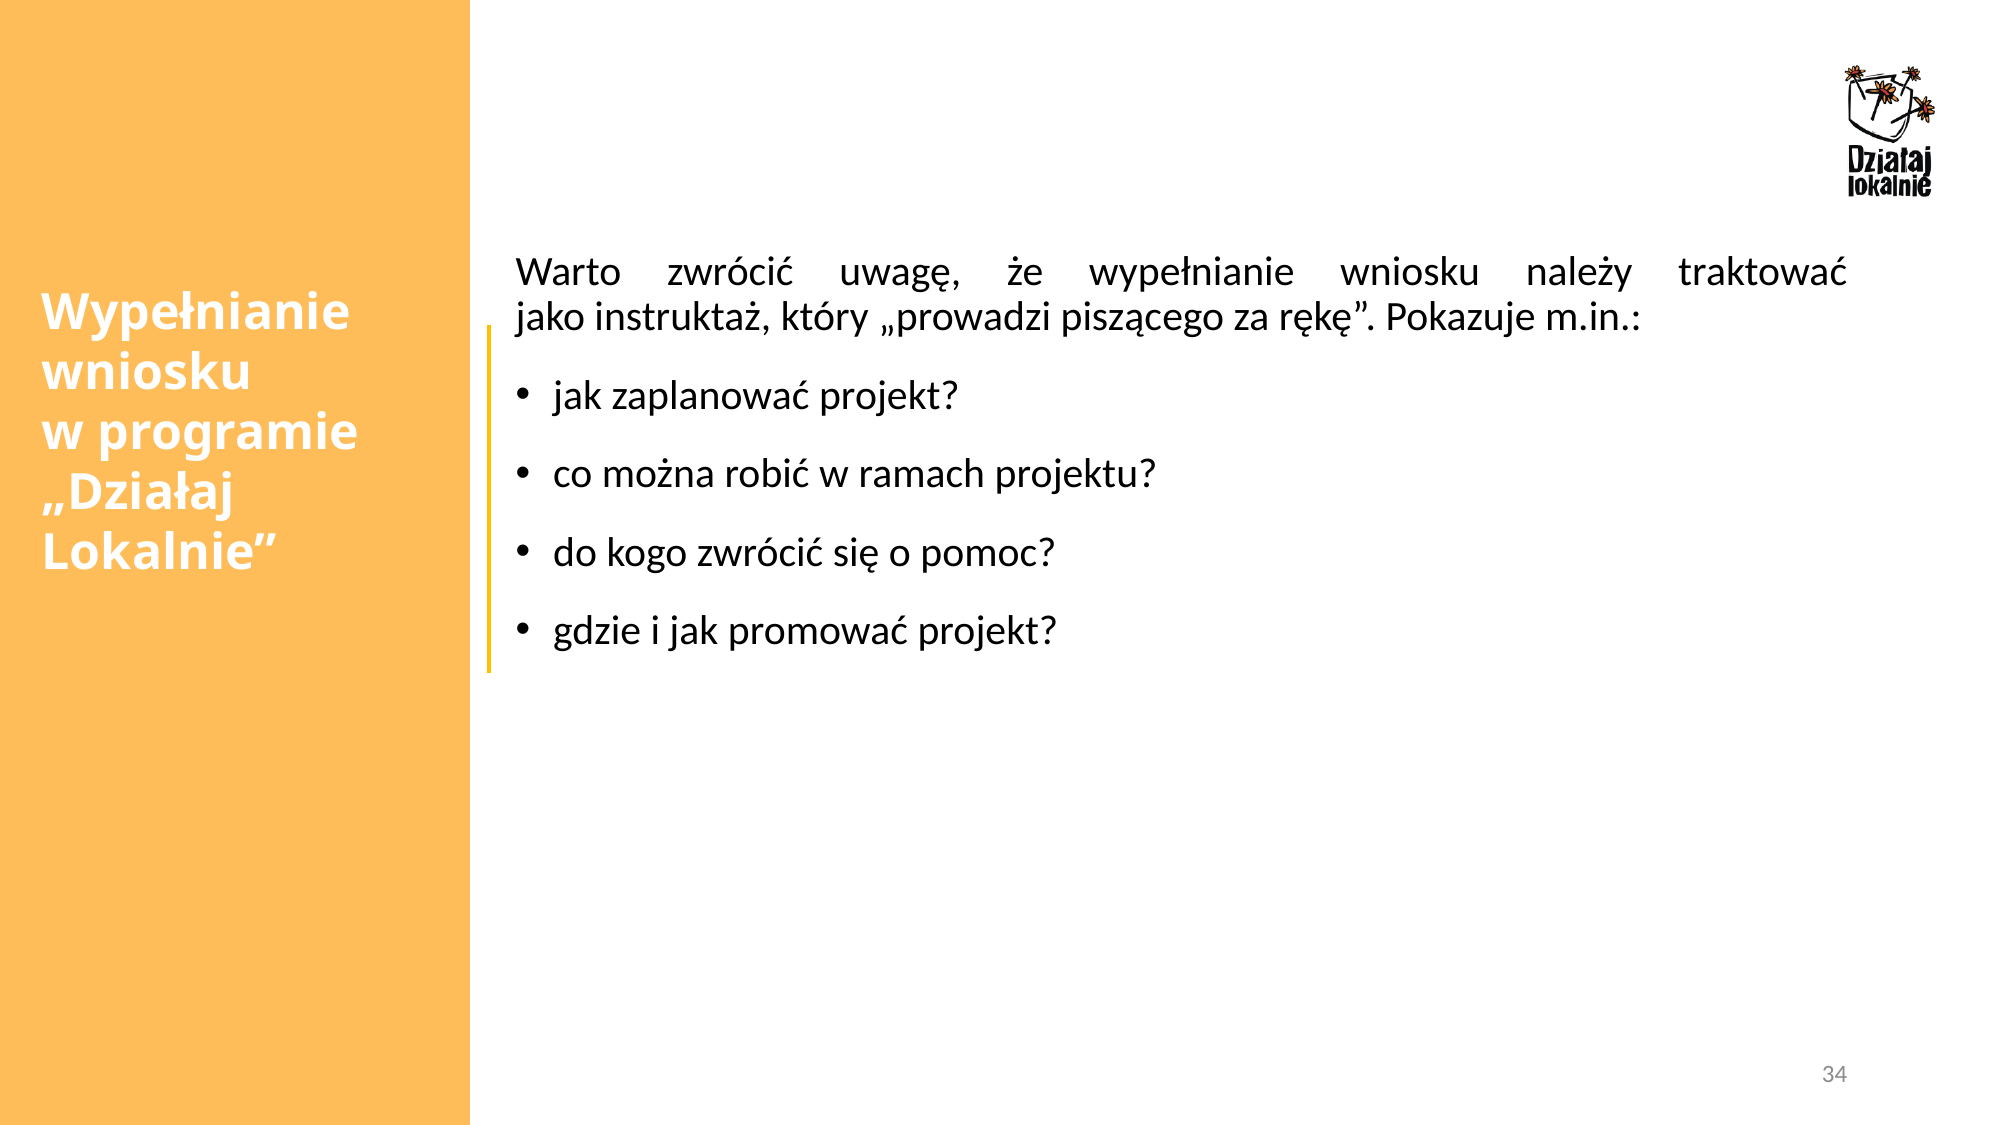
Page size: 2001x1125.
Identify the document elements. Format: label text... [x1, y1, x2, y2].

picture [0, 0, 470, 1125]
picture [1833, 53, 1943, 208]
text_box Wypełnianie wniosku w programie „Działaj Lokalnie” [27, 272, 458, 587]
slide_number 34 [1412, 1042, 1863, 1103]
list Warto zwrócić uwagę, że wypełnianie wniosku należy traktować jako instruktaż, który „prowadzi piszącego za rękę”. Pokazuje m.in.: jak zaplanować projekt? co można robić w ramach projektu? do kogo zwrócić się o pomoc? gdzie i jak promować projekt? [500, 242, 1863, 1016]
